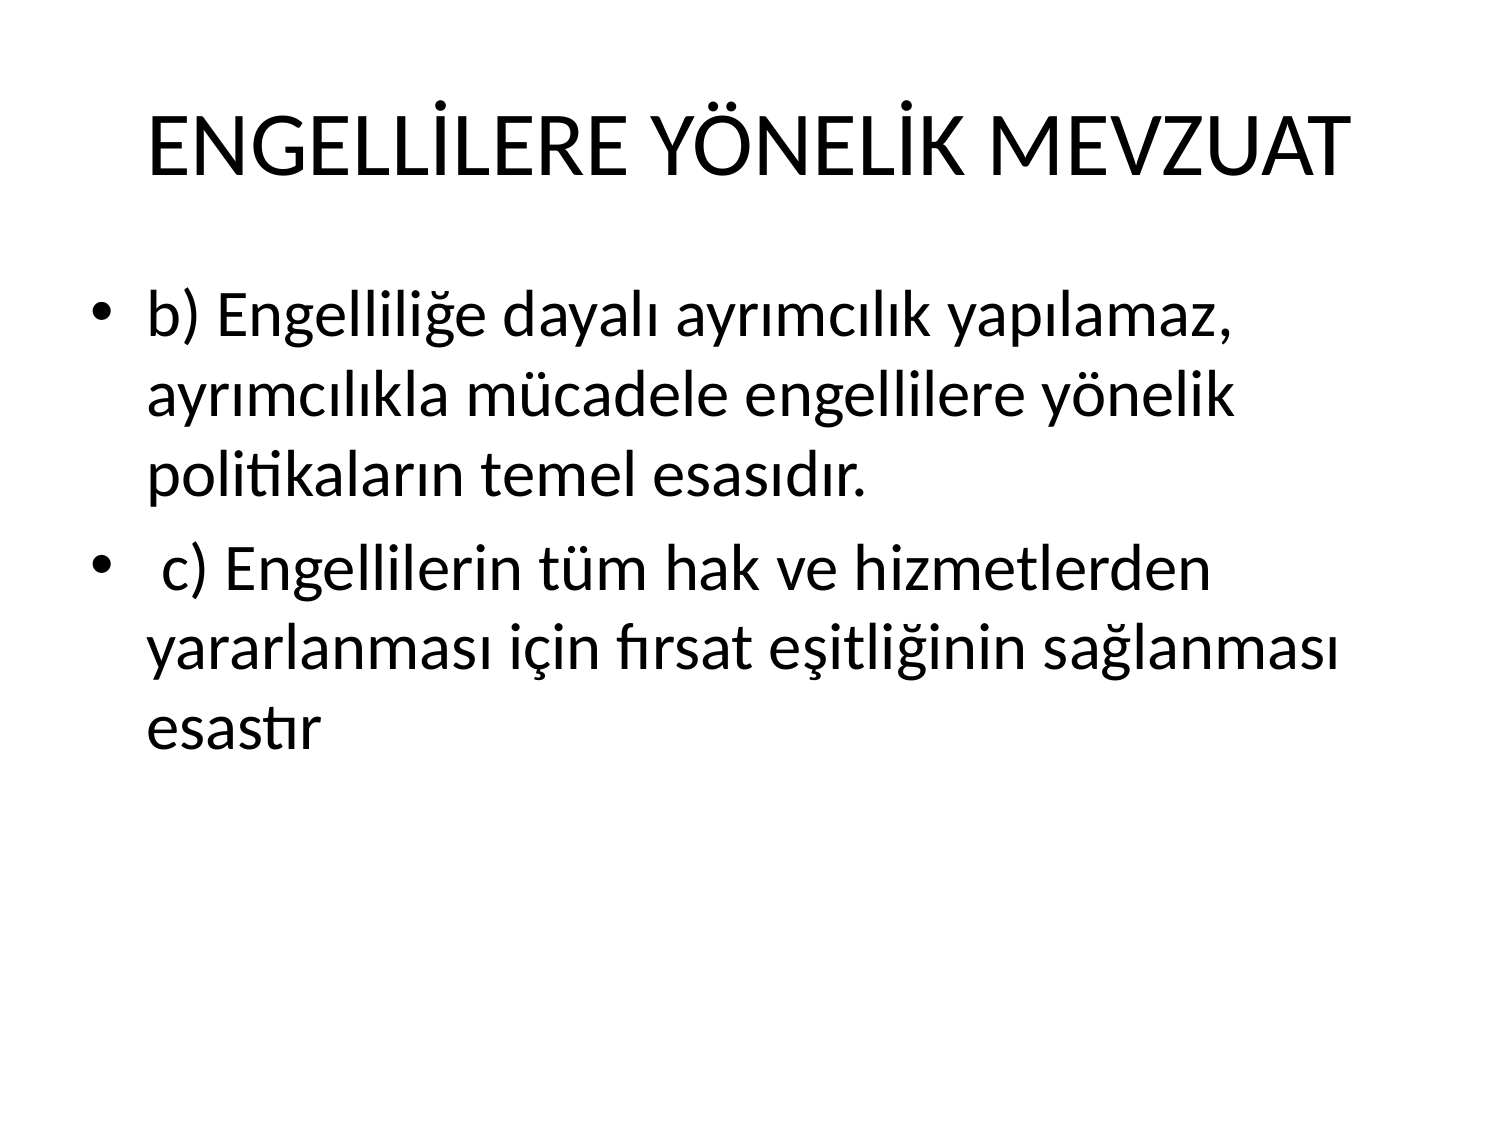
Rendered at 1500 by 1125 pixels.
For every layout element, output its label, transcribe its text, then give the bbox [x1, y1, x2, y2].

list b) Engelliliğe dayalı ayrımcılık yapılamaz, ayrımcılıkla mücadele engellilere yönelik politikaların temel esasıdır. c) Engellilerin tüm hak ve hizmetlerden yararlanması için fırsat eşitliğinin sağlanması esastır [75, 262, 1425, 1005]
title ENGELLİLERE YÖNELİK MEVZUAT [75, 45, 1425, 233]
